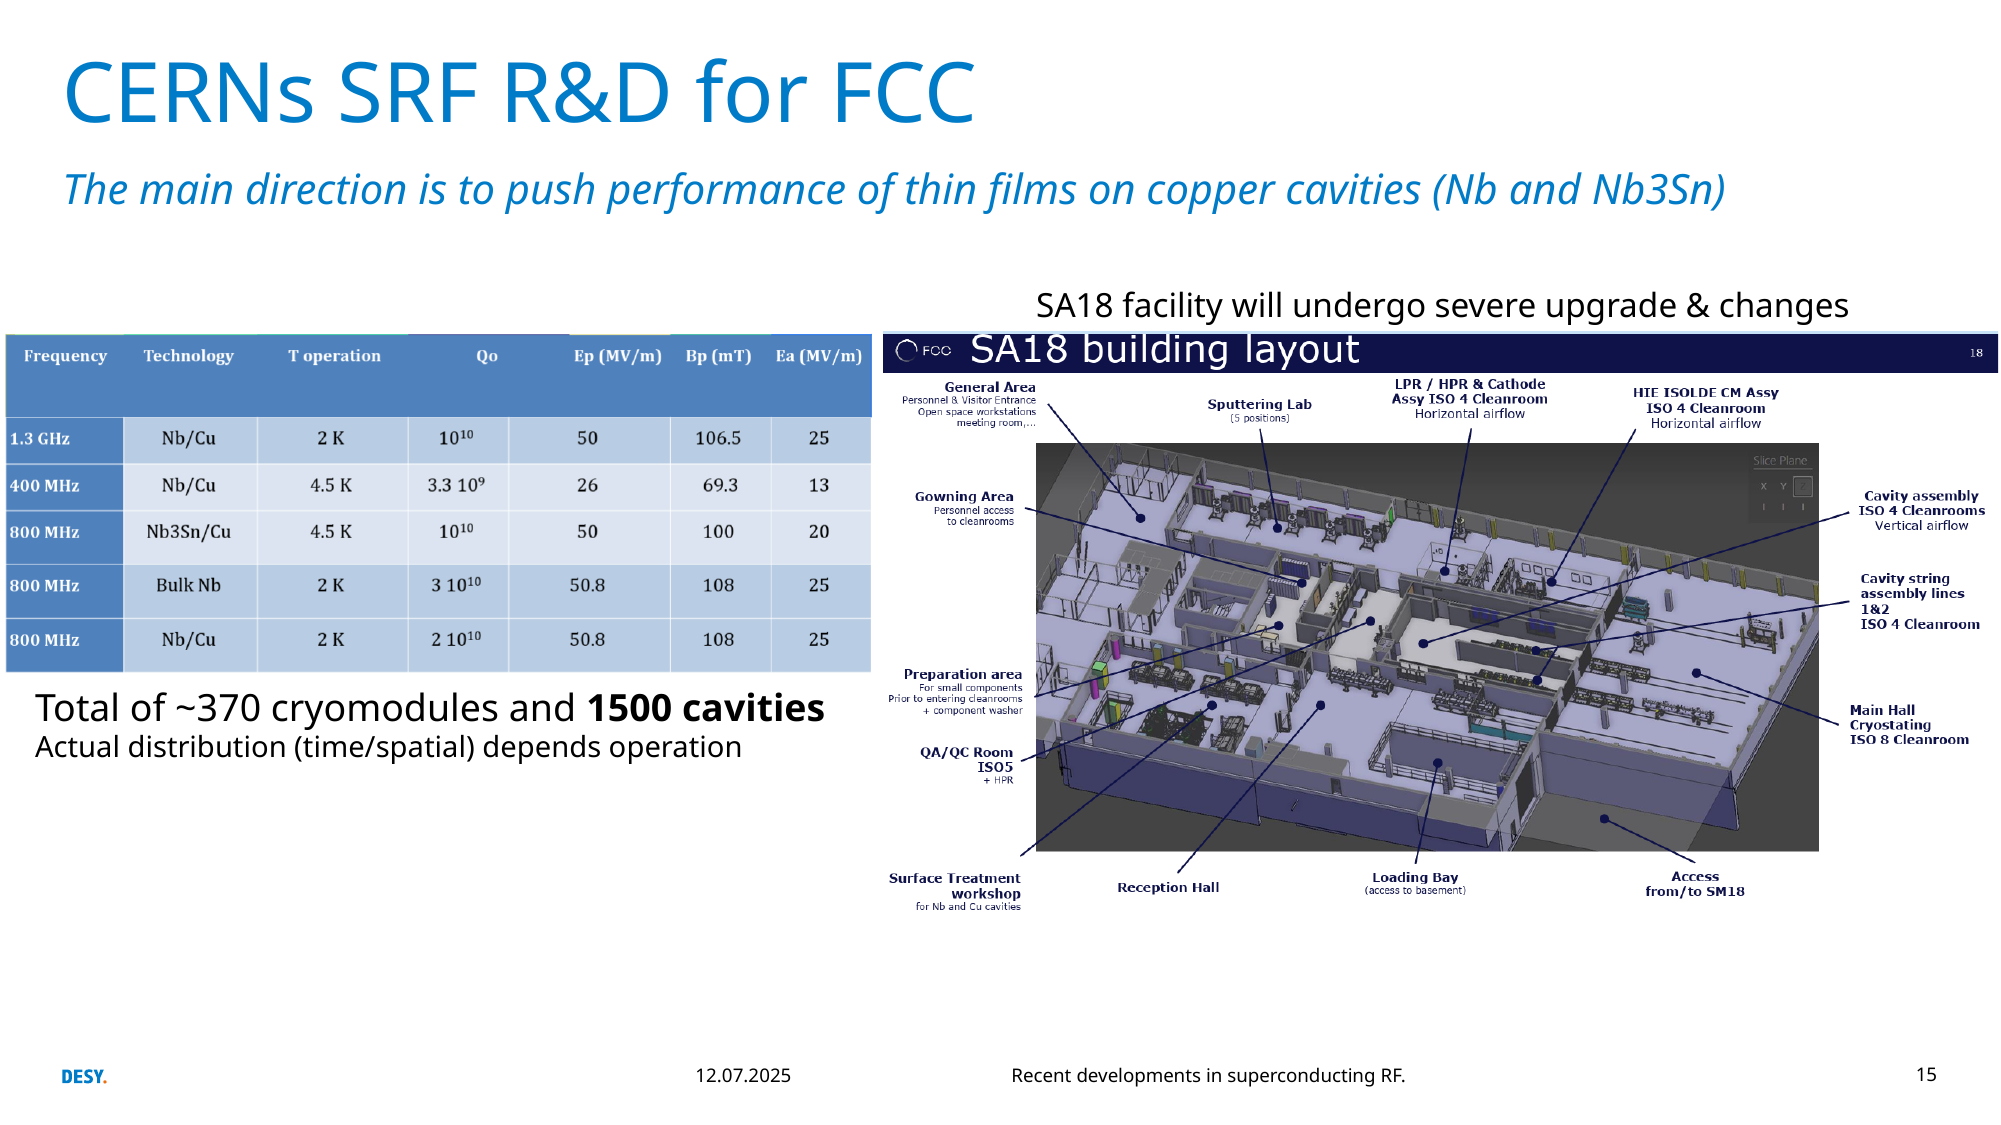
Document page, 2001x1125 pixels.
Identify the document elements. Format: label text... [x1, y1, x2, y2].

text_box Total of ~370 cryomodules and 1500 cavities Actual distribution (time/spatial) depends operation [20, 676, 864, 772]
list The main direction is to push performance of thin films on copper cavities (Nb and Nb3Sn) [62, 160, 1938, 276]
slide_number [695, 1062, 905, 1089]
slide_number 15 [1862, 1062, 1938, 1089]
list SA18 facility will undergo severe upgrade & changes [1036, 275, 1881, 331]
picture [0, 324, 1999, 920]
title CERNs SRF R&D for FCC [62, 53, 1938, 160]
text_box Recent developments in superconducting RF. [1011, 1062, 1771, 1089]
